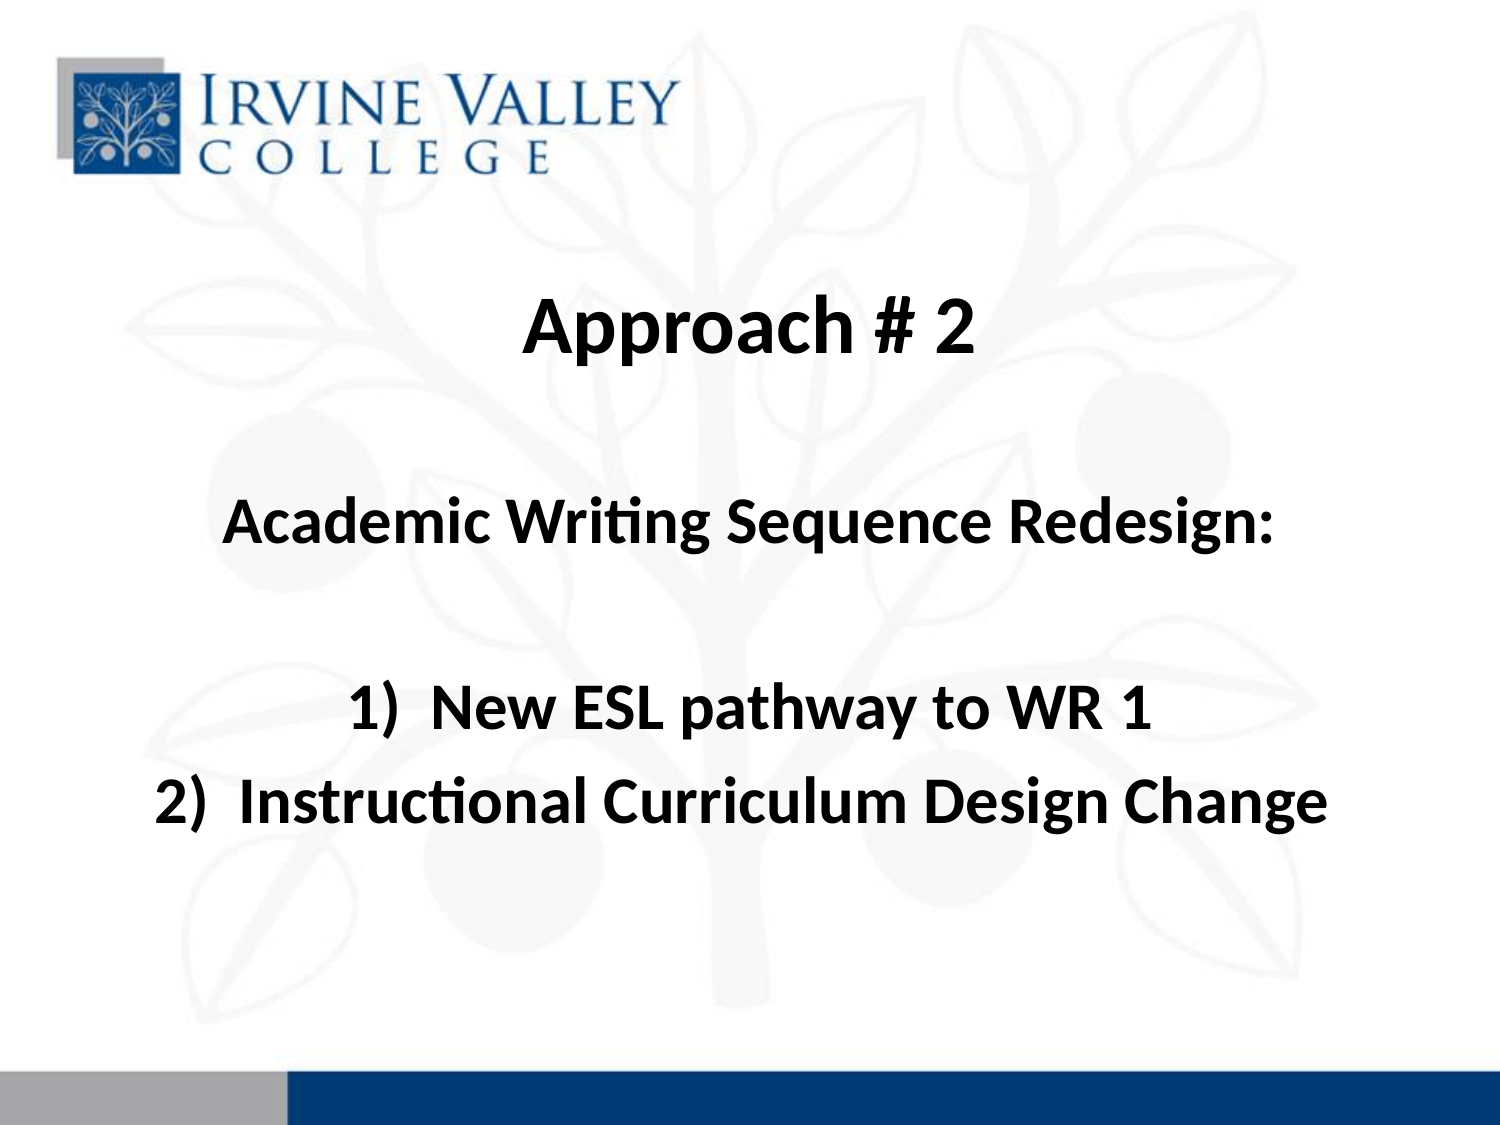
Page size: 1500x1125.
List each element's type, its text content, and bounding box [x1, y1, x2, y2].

list Approach # 2 Academic Writing Sequence Redesign: New ESL pathway to WR 1 Instructional Curriculum Design Change [75, 262, 1425, 1005]
picture [0, 0, 1500, 1125]
